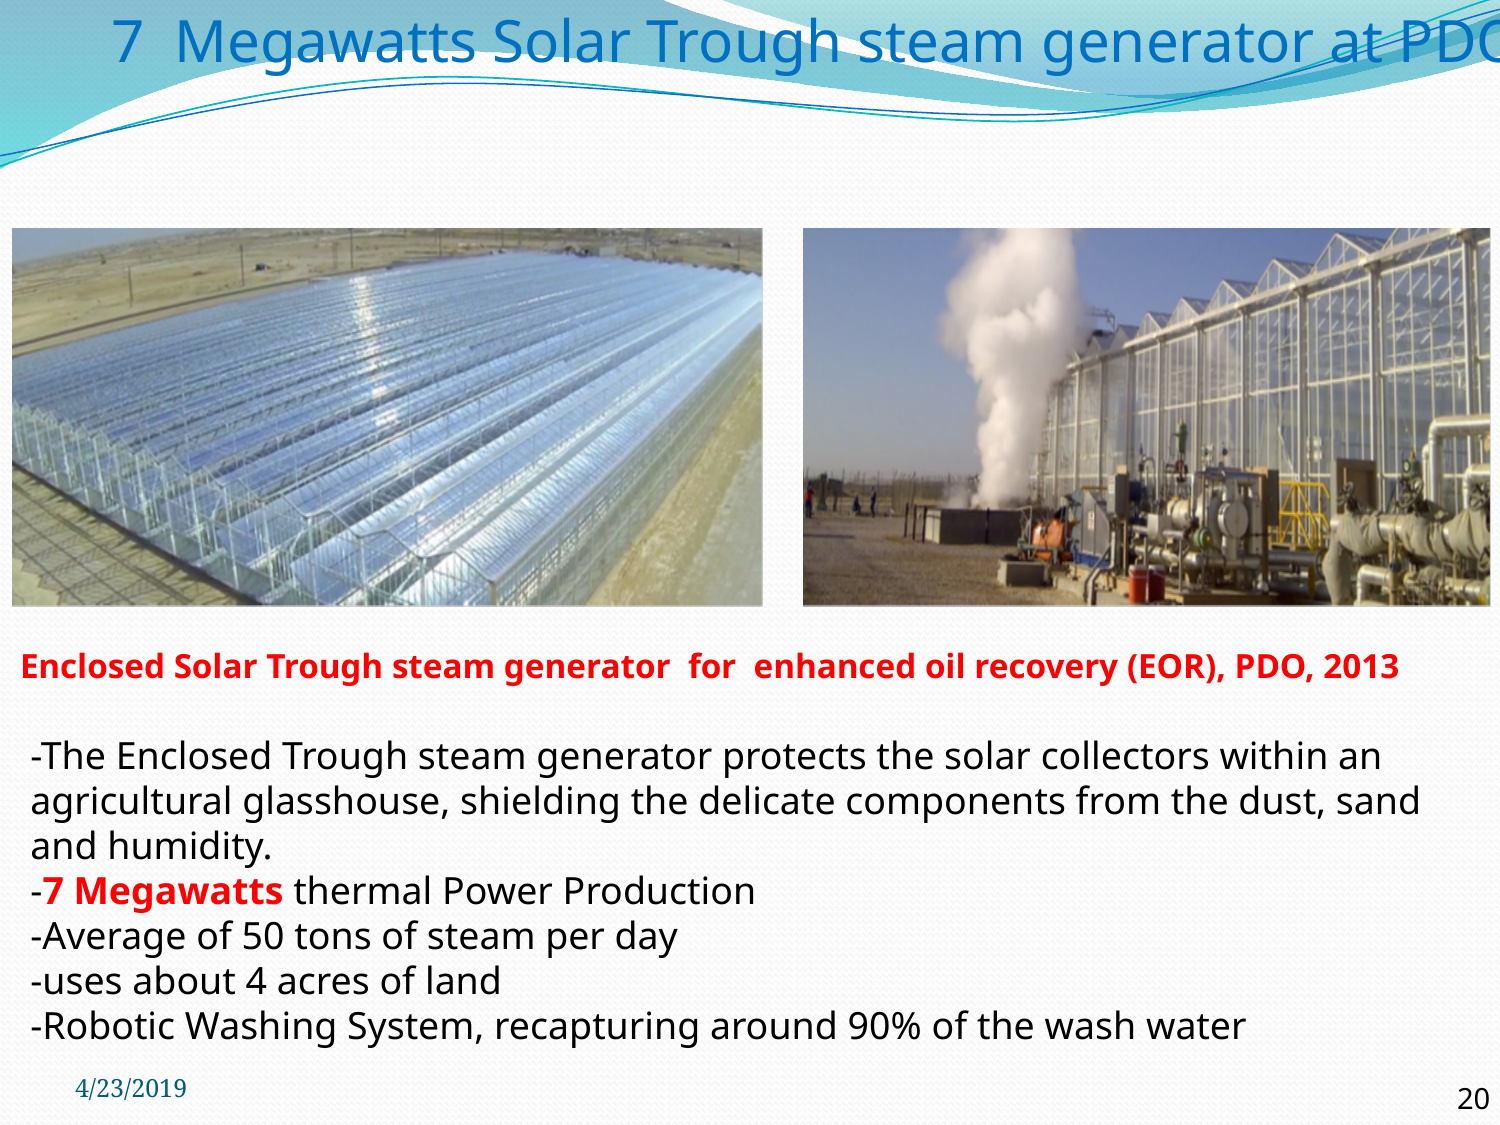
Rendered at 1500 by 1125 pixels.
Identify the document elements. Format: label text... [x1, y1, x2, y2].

text_box 7 Megawatts Solar Trough steam generator at PDO [96, 10, 1500, 82]
picture [802, 228, 1491, 608]
picture [12, 228, 763, 608]
text_box -The Enclosed Trough steam generator protects the solar collectors within an agricultural glasshouse, shielding the delicate components from the dust, sand and humidity. -7 Megawatts thermal Power Production -Average of 50 tons of steam per day -uses about 4 acres of land -Robotic Washing System, recapturing around 90% of the wash water [15, 724, 1491, 1125]
text_box Enclosed Solar Trough steam generator for enhanced oil recovery (EOR), PDO, 2013 [5, 637, 1417, 693]
slide_number 20 [1365, 1060, 1491, 1121]
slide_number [75, 1042, 425, 1103]
